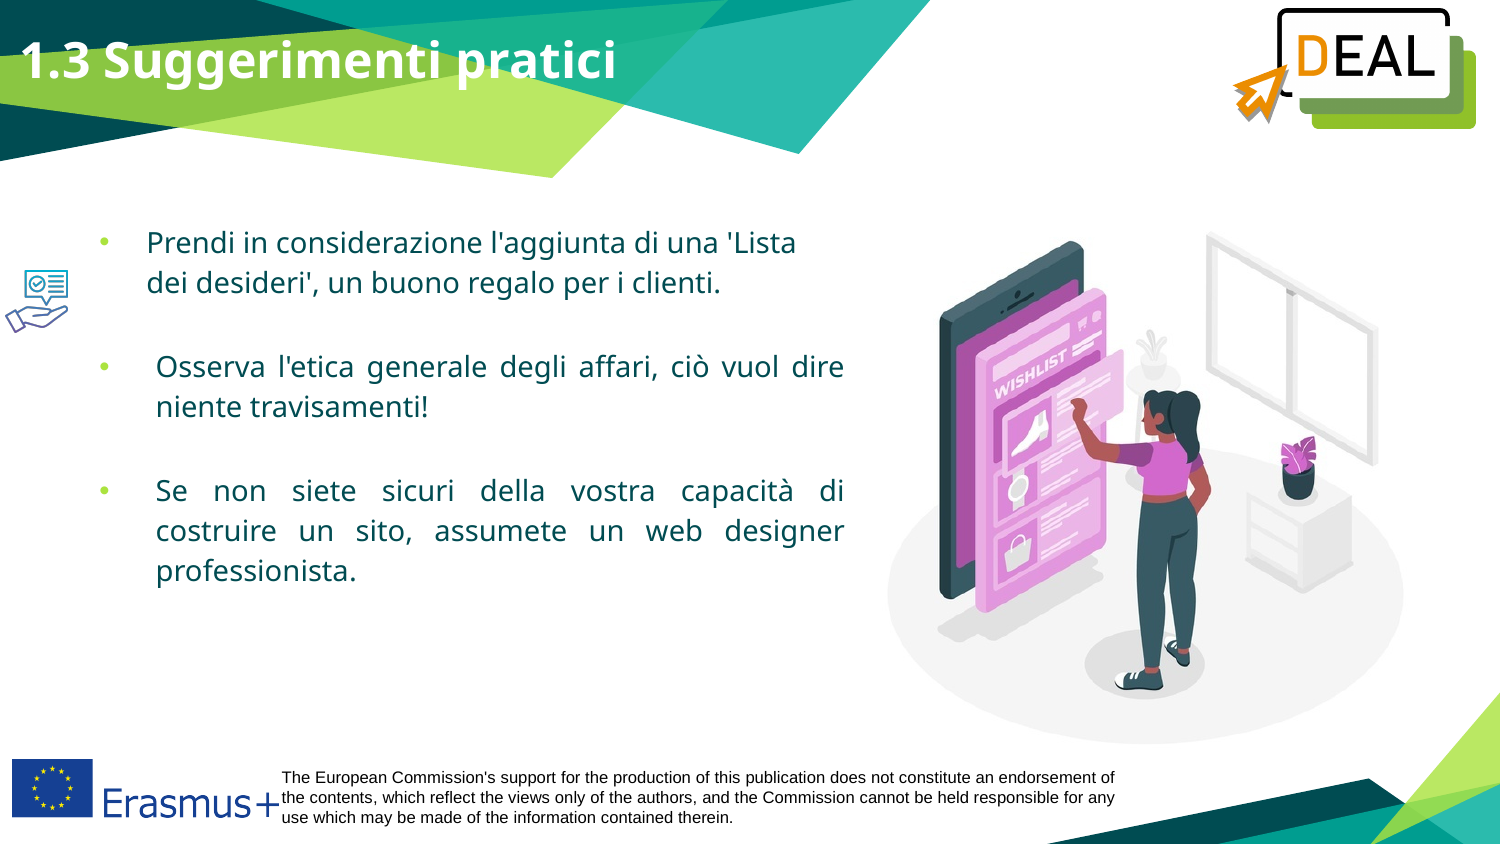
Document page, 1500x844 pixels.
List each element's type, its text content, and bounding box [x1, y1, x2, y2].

picture [876, 224, 1413, 758]
picture [5, 270, 69, 333]
picture [12, 759, 279, 818]
picture [1232, 8, 1476, 129]
text_box 1.3 Suggerimenti pratici [4, 13, 1214, 104]
list Prendi in considerazione l'aggiunta di una 'Lista dei desideri', un buono regalo per i clienti. Osserva l'etica generale degli affari, ciò vuol dire niente travisamenti! Se non siete sicuri della vostra capacità di costruire un sito, assumete un web designer professionista. [84, 204, 861, 689]
